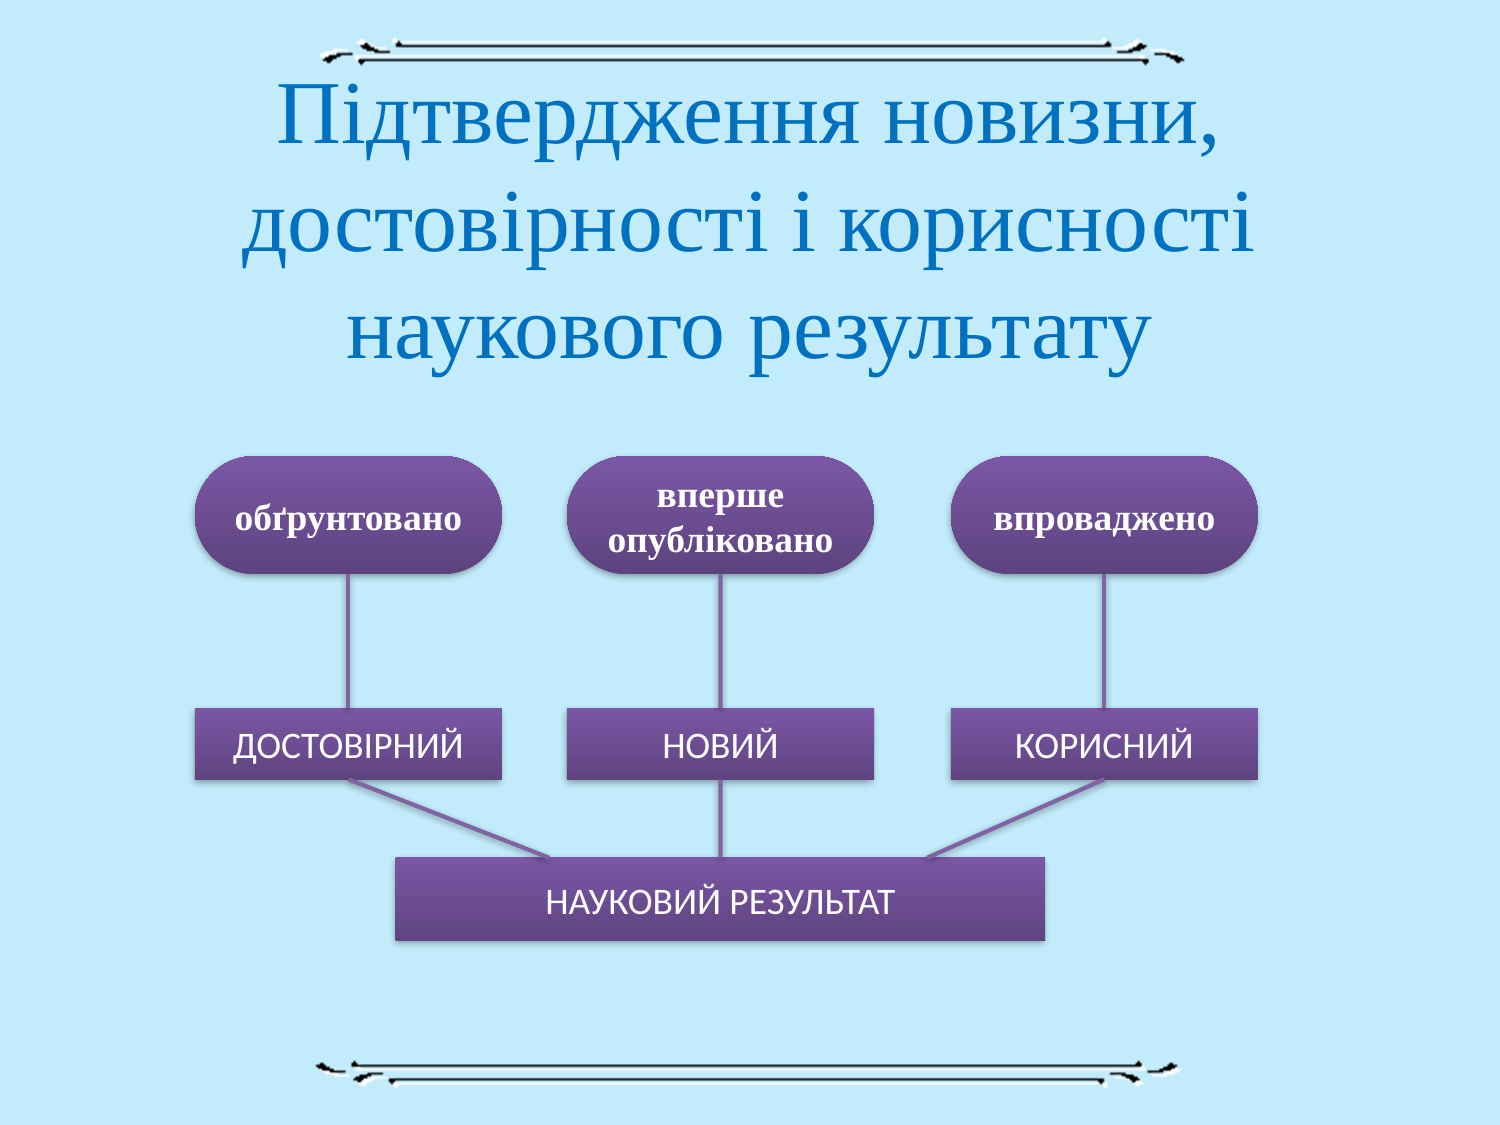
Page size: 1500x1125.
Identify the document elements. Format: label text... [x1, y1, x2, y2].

title Підтвердження новизни, достовірності і корисності наукового результату [1193, 45, 1425, 386]
text_box КОРИСНИЙ [1193, 708, 1258, 780]
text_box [348, 779, 550, 858]
text_box впроваджено [1193, 456, 1258, 575]
text_box ДОСТОВІРНИЙ [194, 708, 307, 780]
picture [312, 25, 1188, 1101]
text_box обґрунтовано [194, 456, 307, 575]
title Підтвердження новизни, достовірності і корисності наукового результату [75, 45, 307, 386]
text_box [926, 779, 1105, 858]
